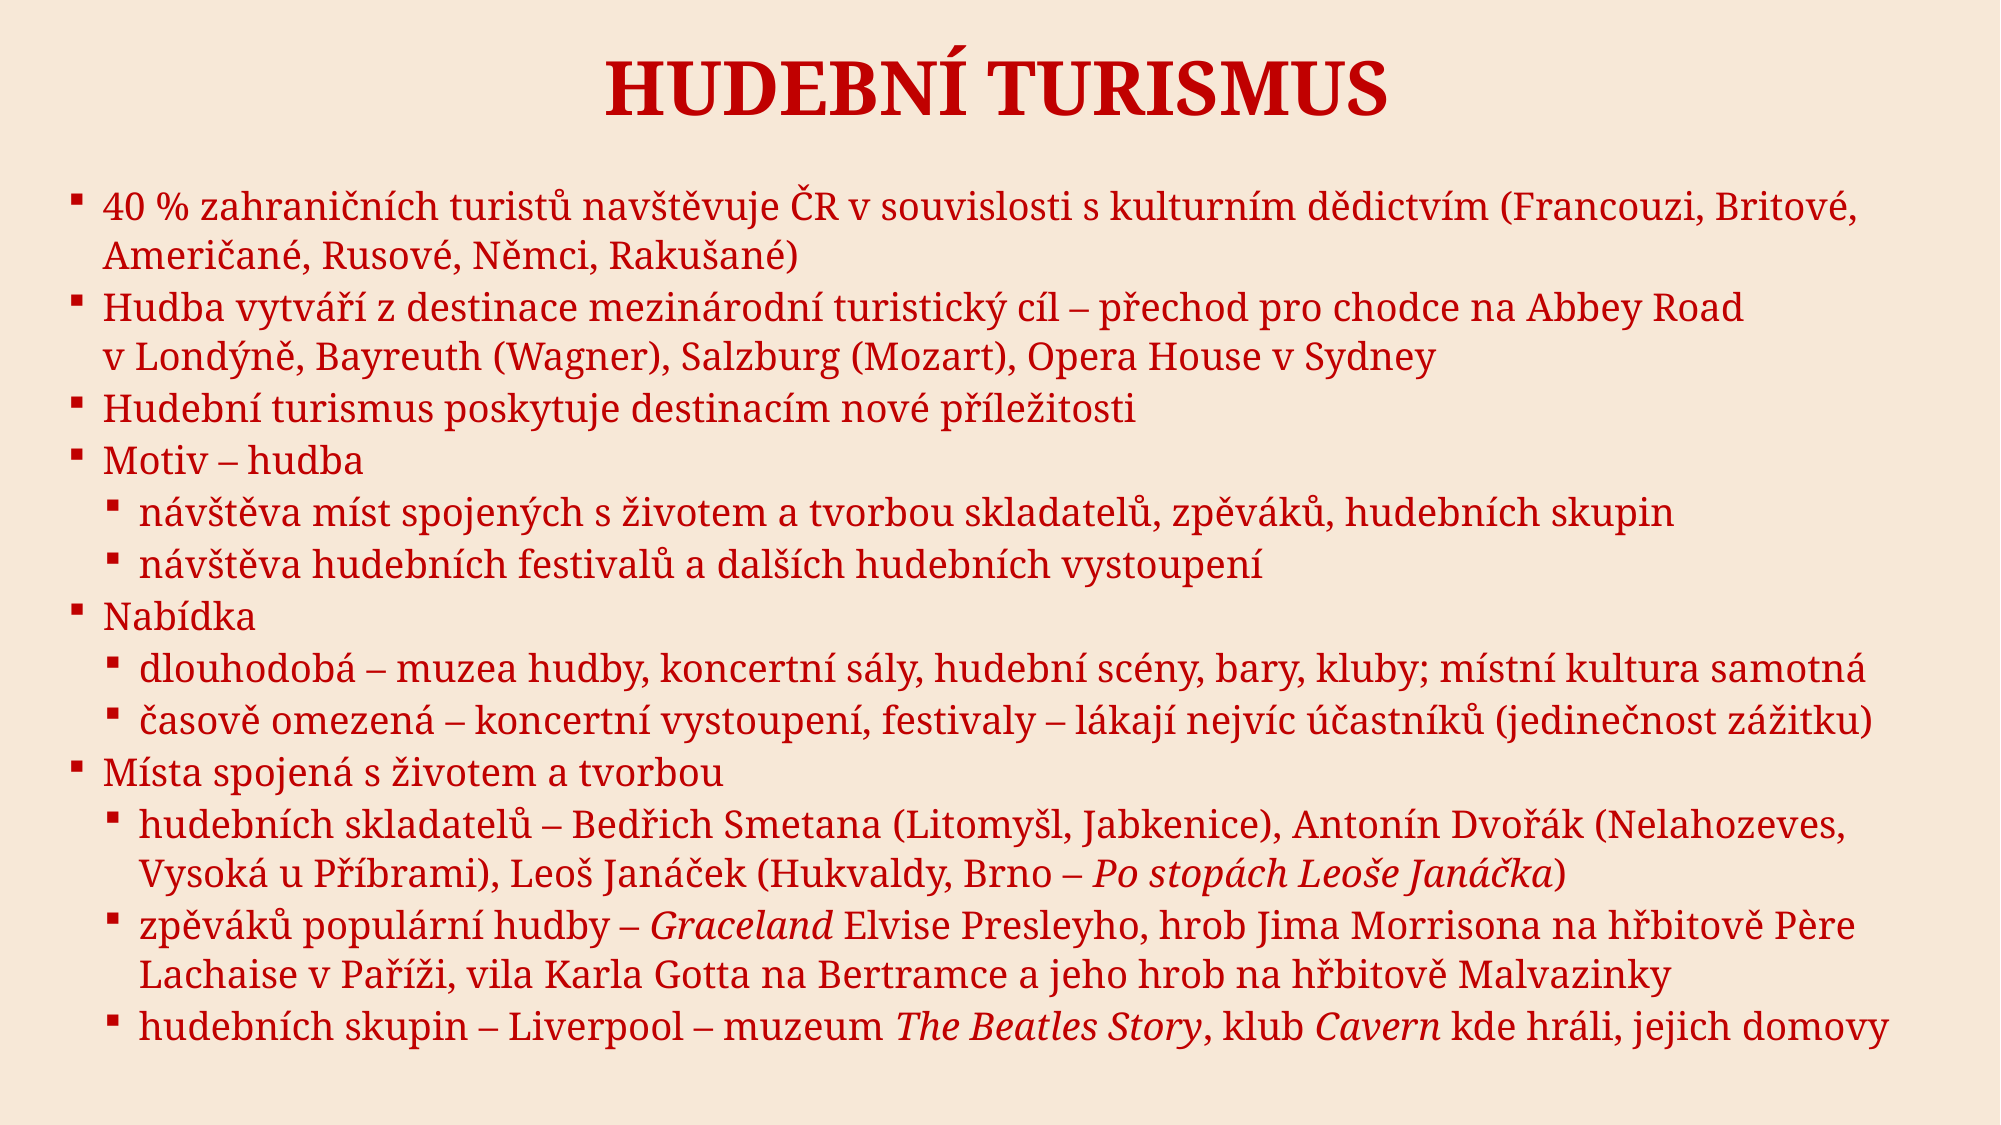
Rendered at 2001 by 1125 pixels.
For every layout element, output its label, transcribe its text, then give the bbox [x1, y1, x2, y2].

list 40 % zahraničních turistů navštěvuje ČR v souvislosti s kulturním dědictvím (Francouzi, Britové, Američané, Rusové, Němci, Rakušané) Hudba vytváří z destinace mezinárodní turistický cíl – přechod pro chodce na Abbey Road v Londýně, Bayreuth (Wagner), Salzburg (Mozart), Opera House v Sydney Hudební turismus poskytuje destinacím nové příležitosti Motiv – hudba návštěva míst spojených s životem a tvorbou skladatelů, zpěváků, hudebních skupin návštěva hudebních festivalů a dalších hudebních vystoupení Nabídka dlouhodobá – muzea hudby, koncertní sály, hudební scény, bary, kluby; místní kultura samotná časově omezená – koncertní vystoupení, festivaly – lákají nejvíc účastníků (jedinečnost zážitku) Místa spojená s životem a tvorbou hudebních skladatelů – Bedřich Smetana (Litomyšl, Jabkenice), Antonín Dvořák (Nelahozeves, Vysoká u Příbrami), Leoš Janáček (Hukvaldy, Brno – Po stopách Leoše Janáčka) zpěváků populární hudby – Graceland Elvise Presleyho, hrob Jima Morrisona na hřbitově Père Lachaise v Paříži, vila Karla Gotta na Bertramce a jeho hrob na hřbitově Malvazinky hudebních skupin – Liverpool – muzeum The Beatles Story, klub Cavern kde hráli, jejich domovy [53, 171, 1943, 1125]
title HUDEBNÍ TURISMUS [53, 11, 1943, 171]
